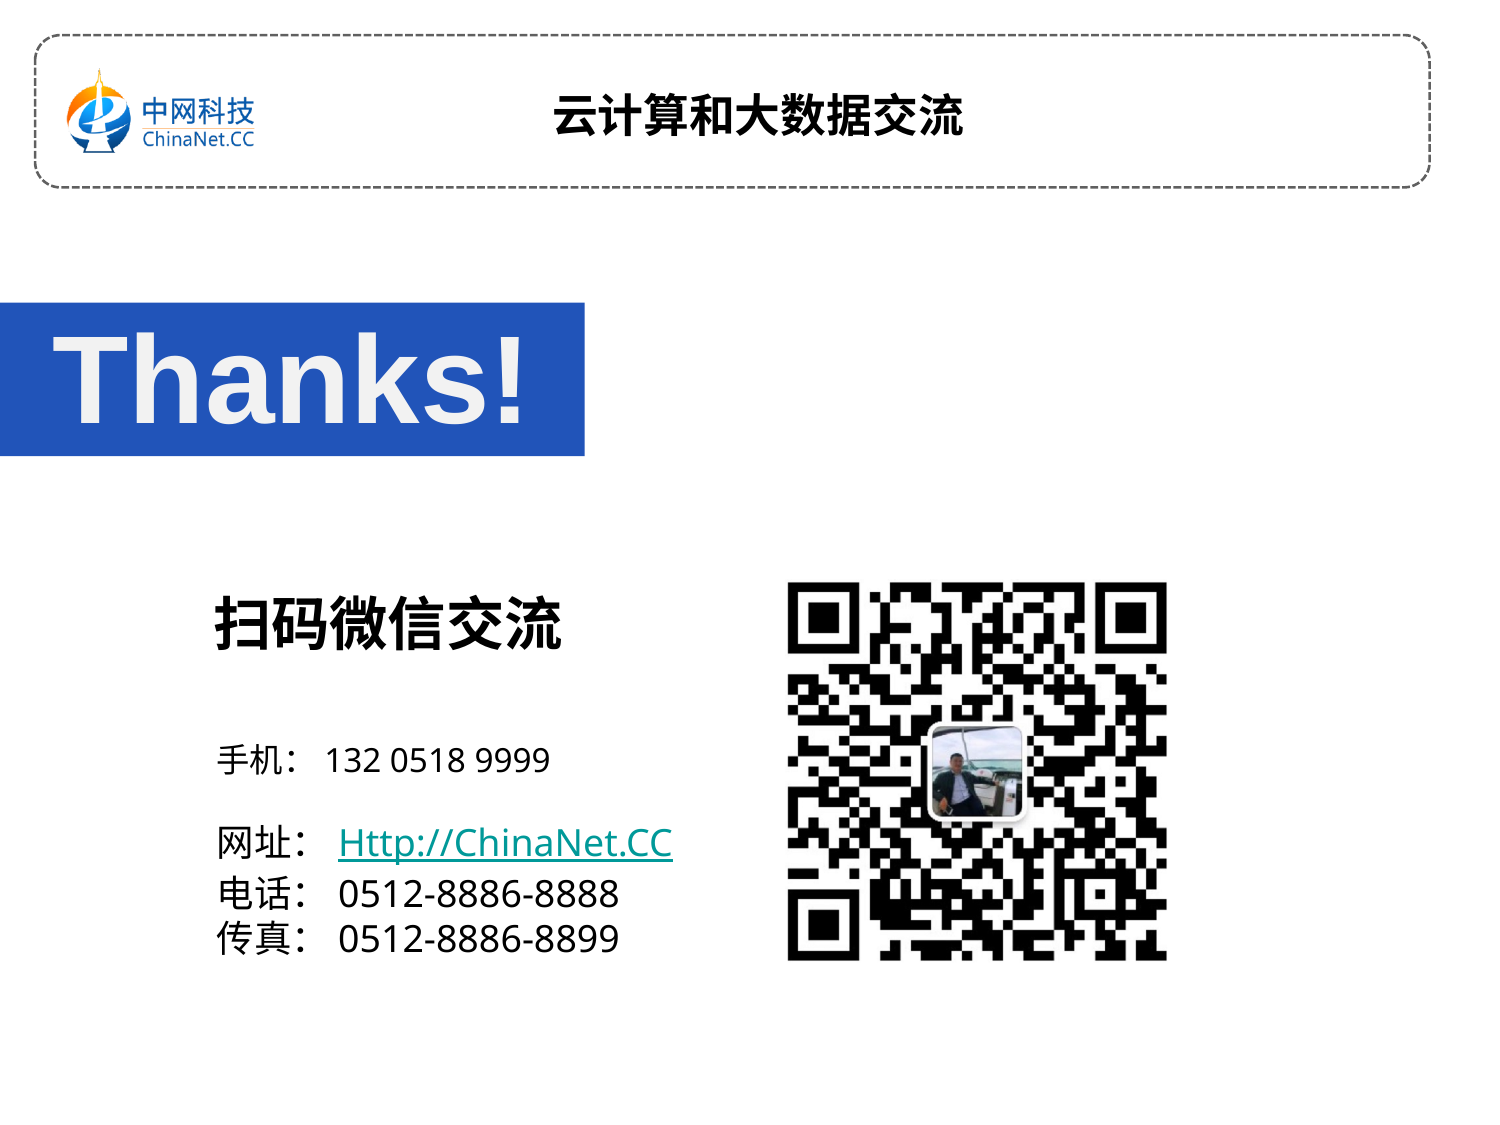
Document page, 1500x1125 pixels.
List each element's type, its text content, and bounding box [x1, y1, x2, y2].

text_box 云计算和大数据交流 [199, 57, 1317, 172]
text_box 扫码微信交流 [198, 579, 578, 665]
picture [785, 579, 1170, 964]
text_box Thanks! [37, 291, 547, 456]
text_box [0, 302, 585, 457]
text_box 手机：132 0518 9999 网址：Http://ChinaNet.CC 电话：0512-8886-8888 传真：0512-8886-8899 [201, 731, 698, 968]
picture [31, 66, 199, 155]
